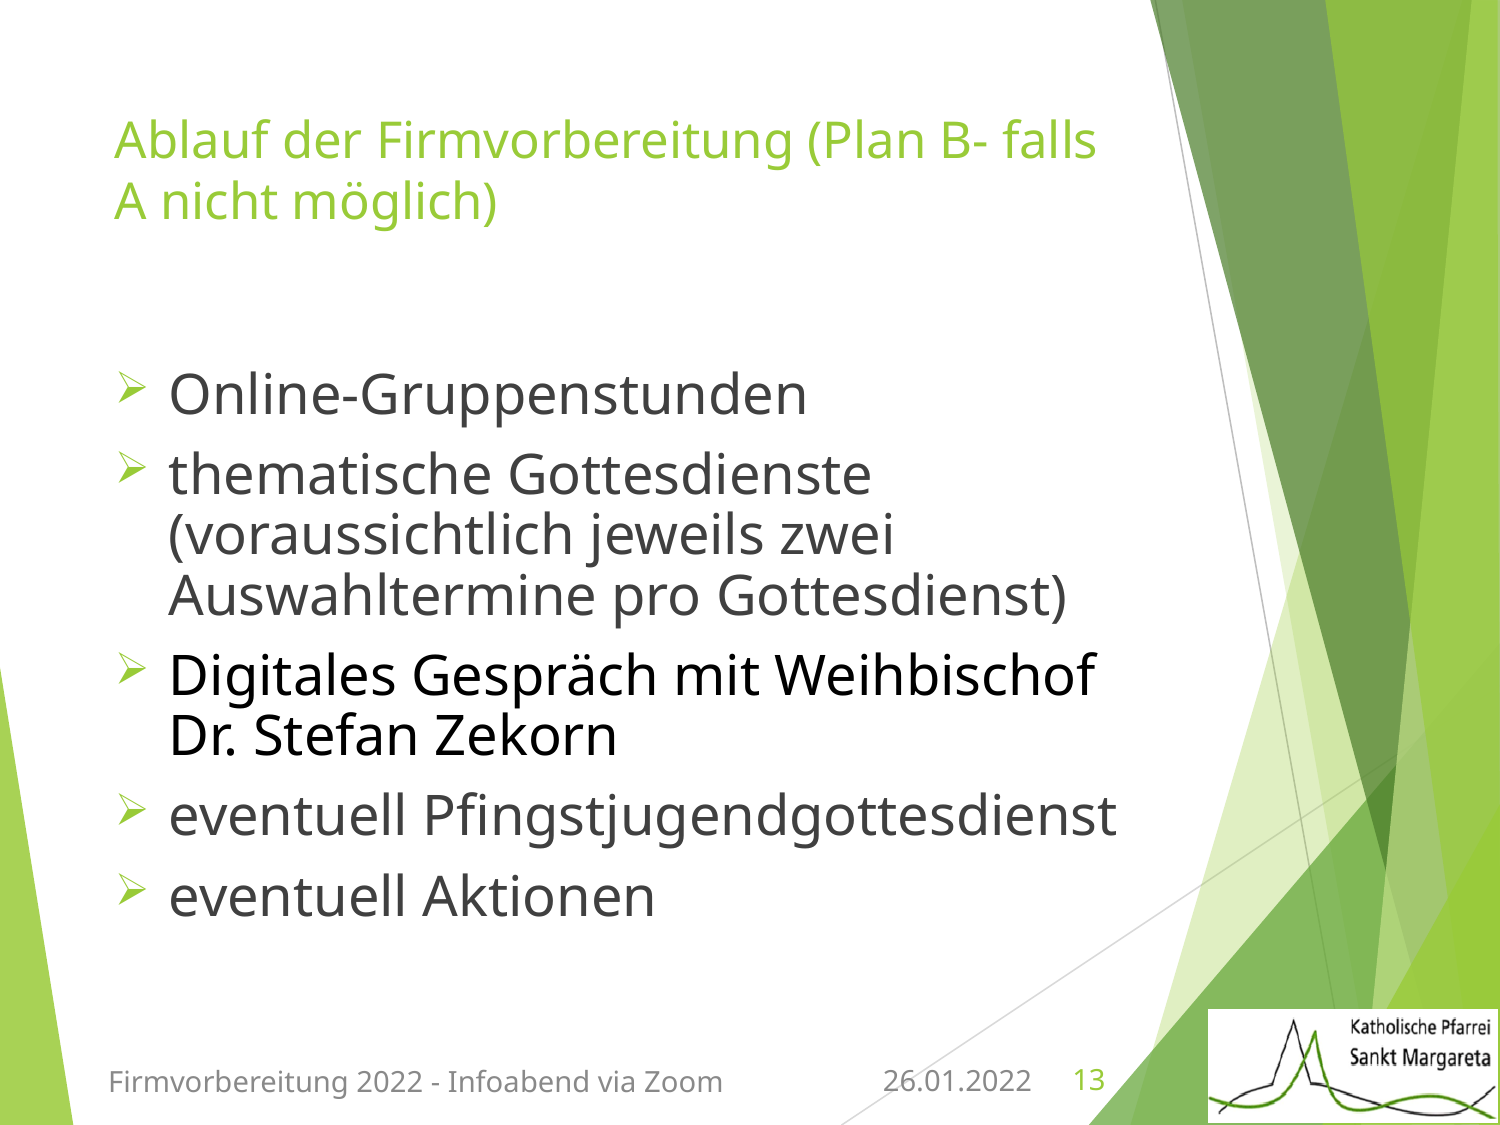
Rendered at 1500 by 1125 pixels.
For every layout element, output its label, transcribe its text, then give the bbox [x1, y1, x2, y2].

slide_number 13 [1057, 1050, 1142, 1111]
footer Firmvorbereitung 2022 - Infoabend via Zoom [93, 1050, 740, 1111]
title Ablauf der Firmvorbereitung (Plan B- falls A nicht möglich) [99, 99, 1142, 238]
picture [1208, 1009, 1498, 1123]
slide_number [749, 1049, 1048, 1110]
list Online-Gruppenstunden thematische Gottesdienste (voraussichtlich jeweils zwei Auswahltermine pro Gottesdienst) Digitales Gespräch mit Weihbischof Dr. Stefan Zekorn eventuell Pfingstjugendgottesdienst eventuell Aktionen [99, 358, 1142, 996]
